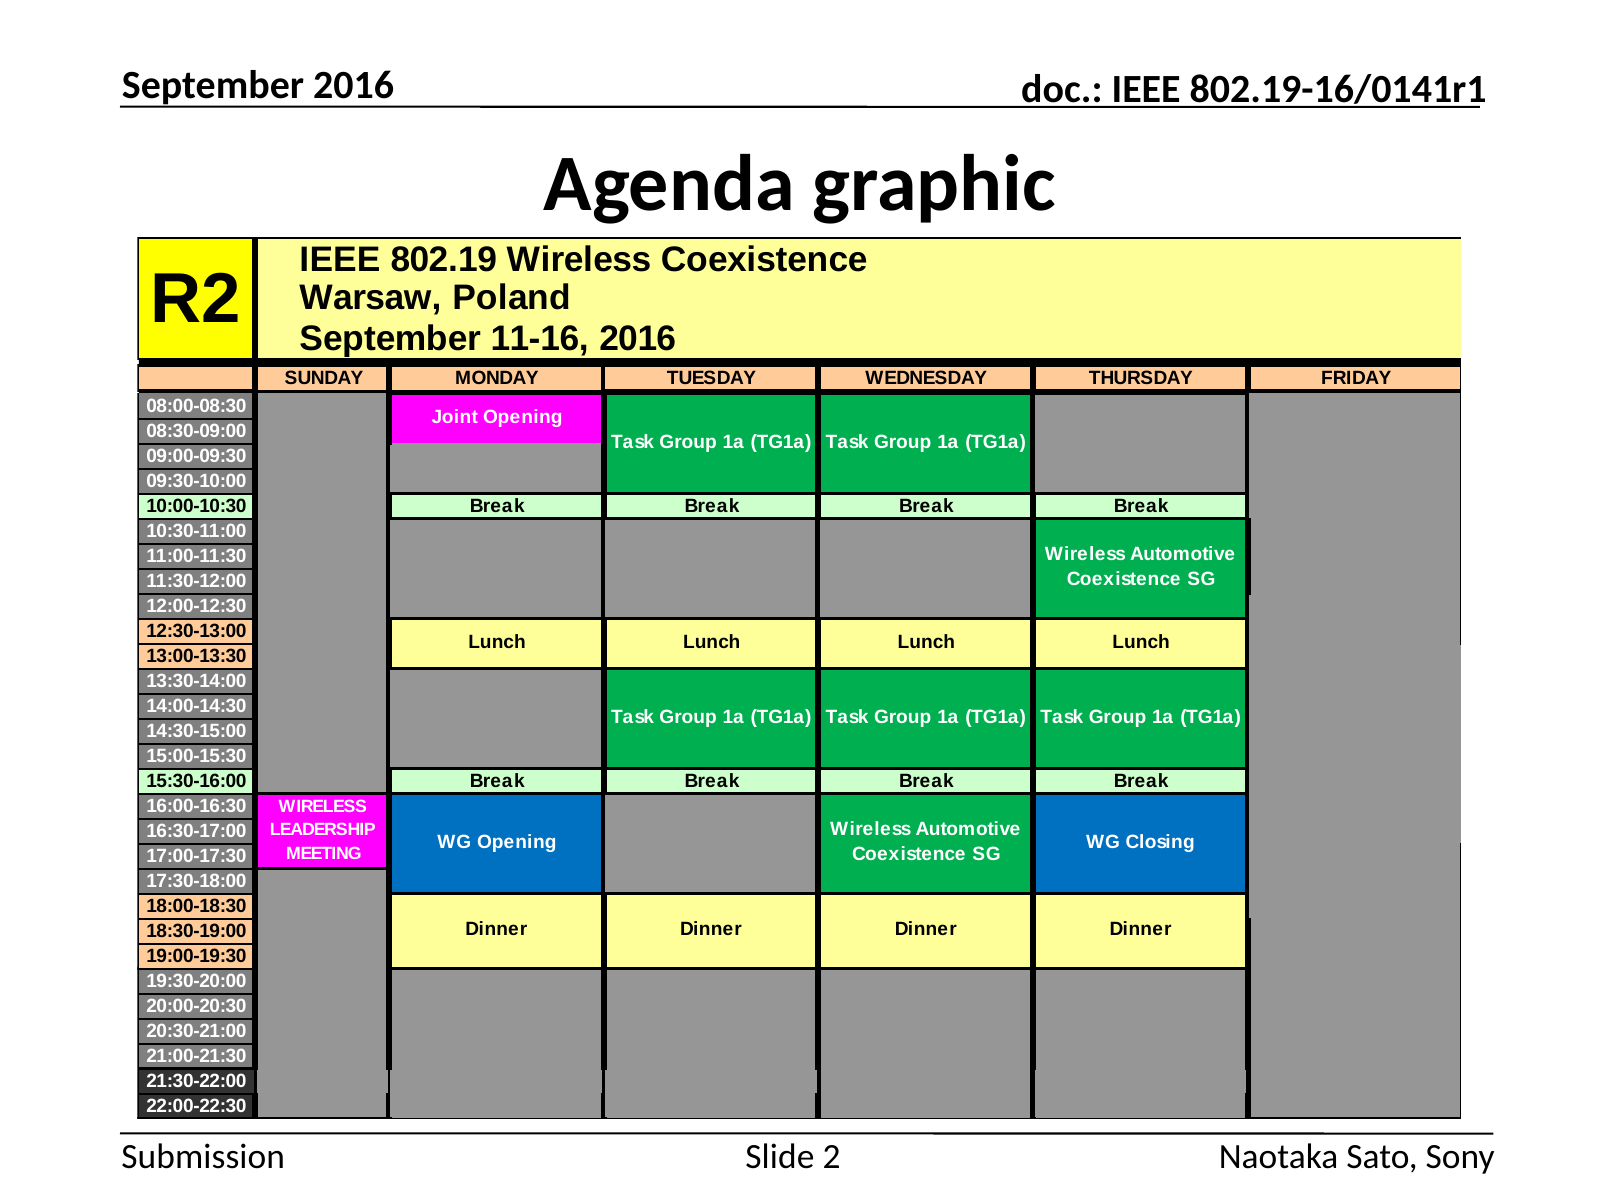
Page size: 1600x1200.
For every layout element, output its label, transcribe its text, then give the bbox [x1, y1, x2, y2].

footer Naotaka Sato, Sony [937, 1132, 1495, 1174]
picture [137, 237, 1463, 1121]
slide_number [121, 58, 451, 107]
title Agenda graphic [119, 119, 1480, 238]
slide_number Slide 2 [733, 1132, 854, 1197]
